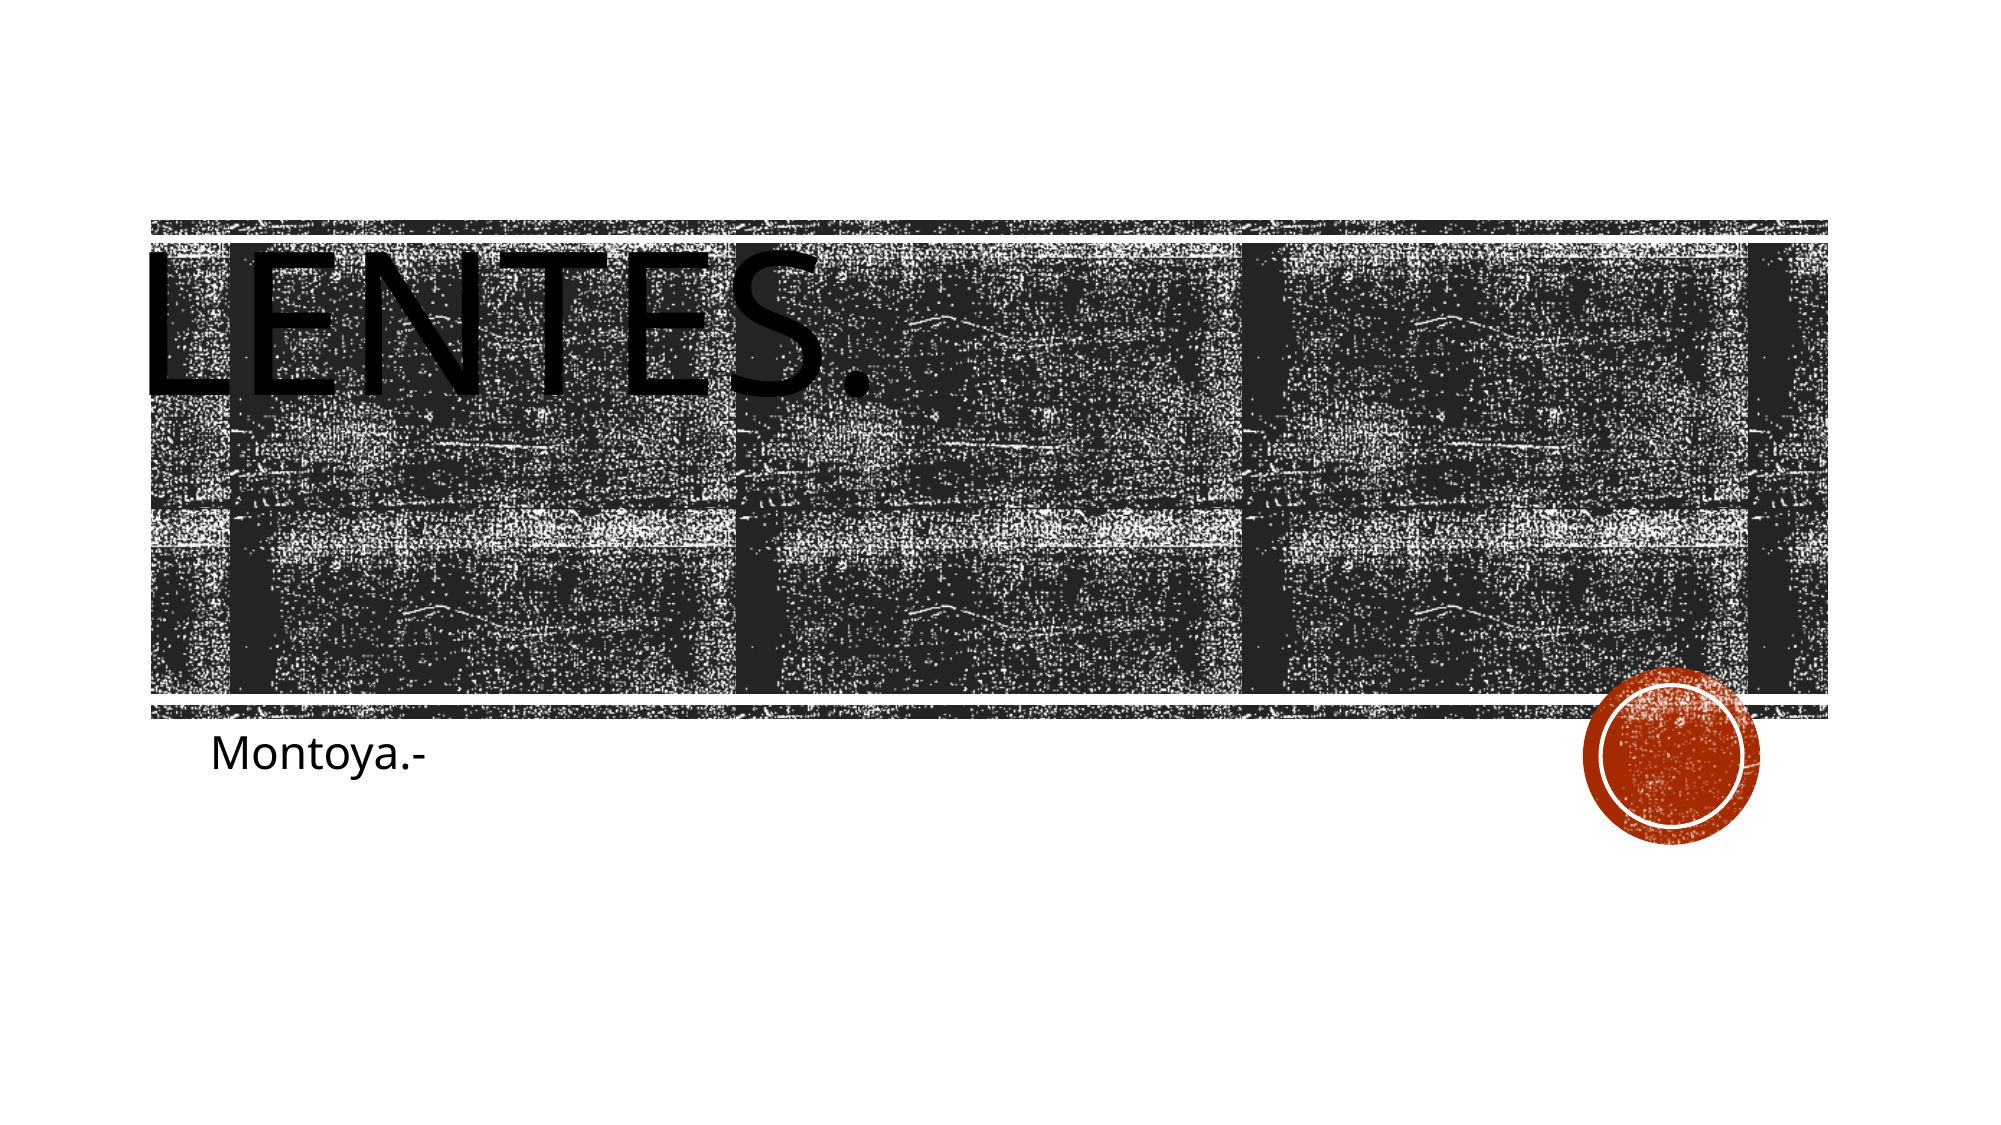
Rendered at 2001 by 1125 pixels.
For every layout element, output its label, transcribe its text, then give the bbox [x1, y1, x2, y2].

subtitle Montoya.- [182, 722, 1478, 898]
title Lentes. [115, 212, 1751, 463]
